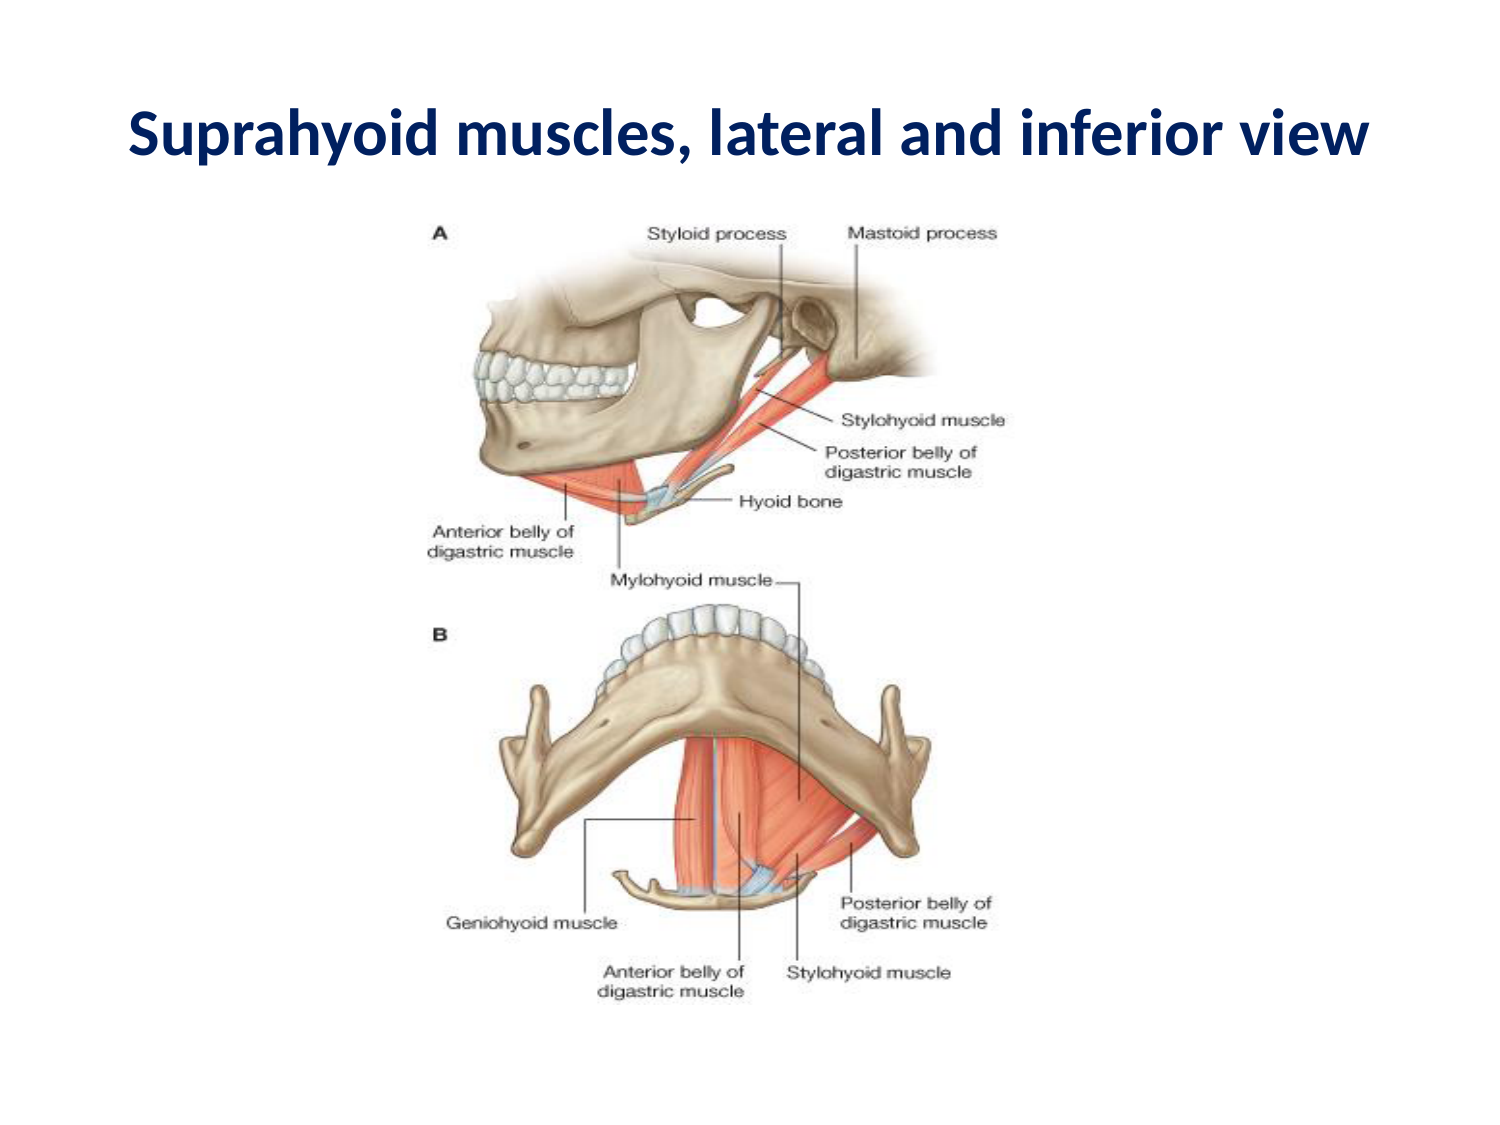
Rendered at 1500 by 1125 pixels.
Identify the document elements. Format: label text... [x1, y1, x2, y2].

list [351, 198, 1032, 1006]
title Suprahyoid muscles, lateral and inferior view [75, 58, 1425, 200]
